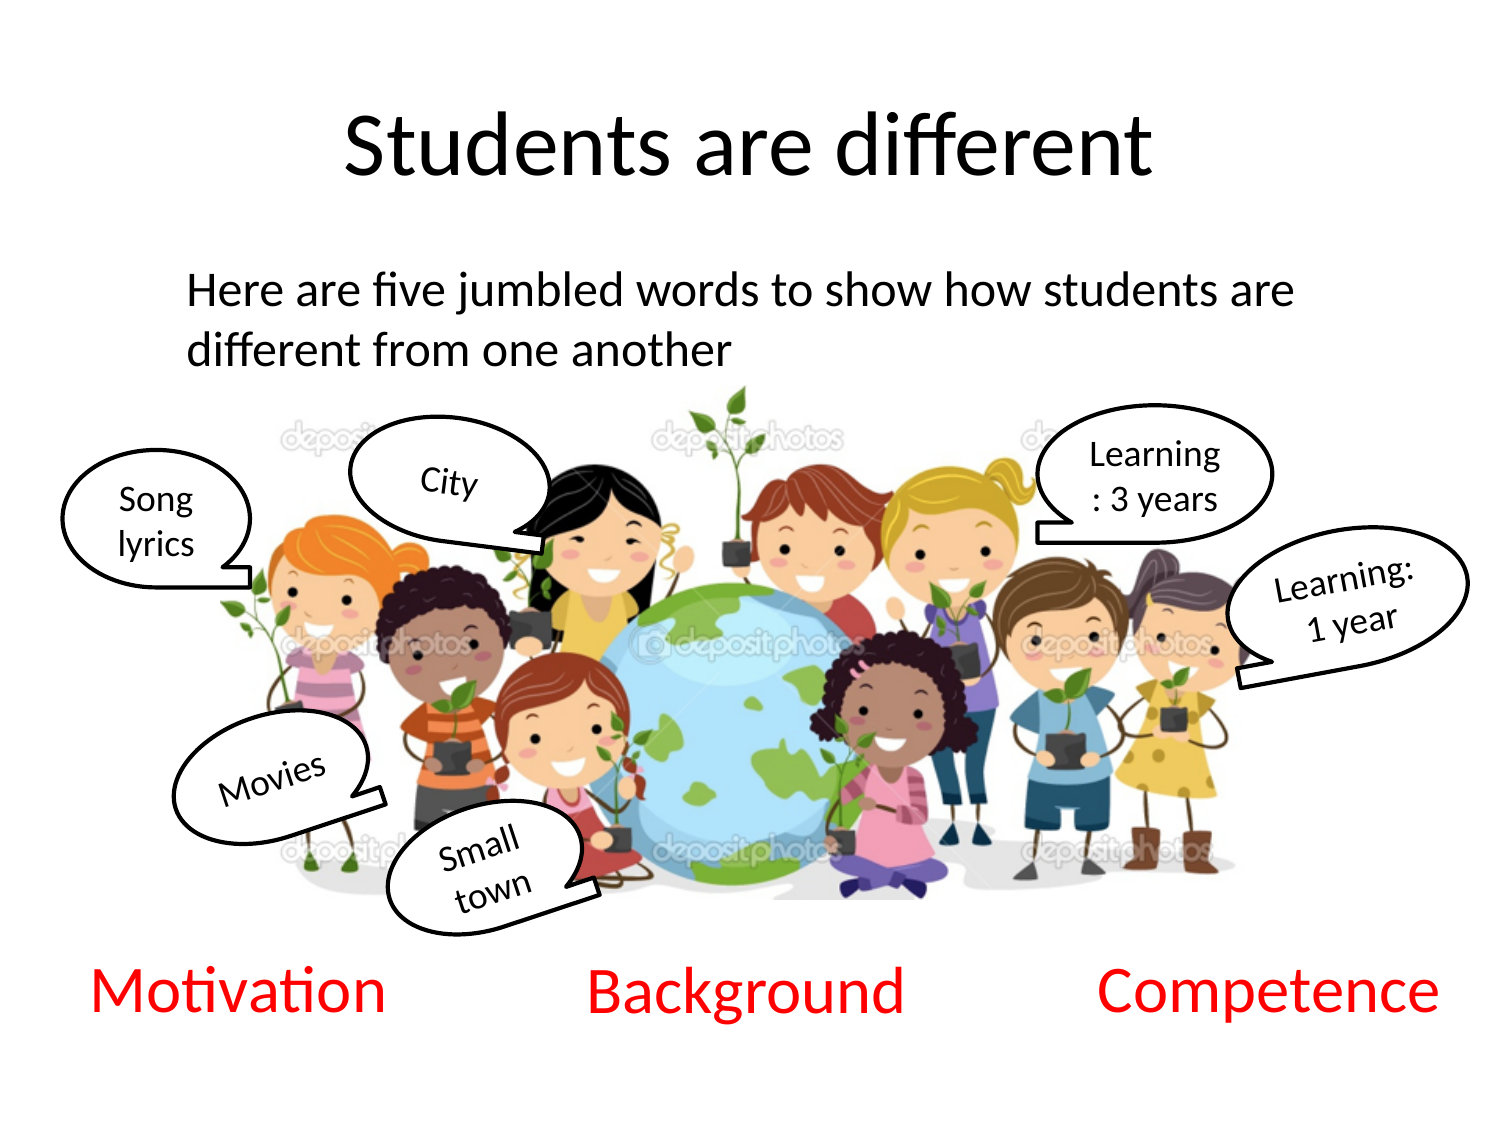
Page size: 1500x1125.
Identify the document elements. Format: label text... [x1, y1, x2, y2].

title Students are different [75, 45, 1425, 233]
picture [220, 385, 1273, 900]
text_box Motivation [75, 938, 425, 1034]
text_box Small town [392, 909, 564, 937]
text_box Song lyrics [60, 447, 215, 590]
text_box Background [571, 939, 950, 1035]
text_box Competence [1083, 938, 1462, 1034]
text_box Learning: 1 year [1278, 525, 1470, 684]
text_box Movies [171, 733, 215, 843]
text_box Here are five jumbled words to show how students are different from one another [171, 249, 1322, 384]
